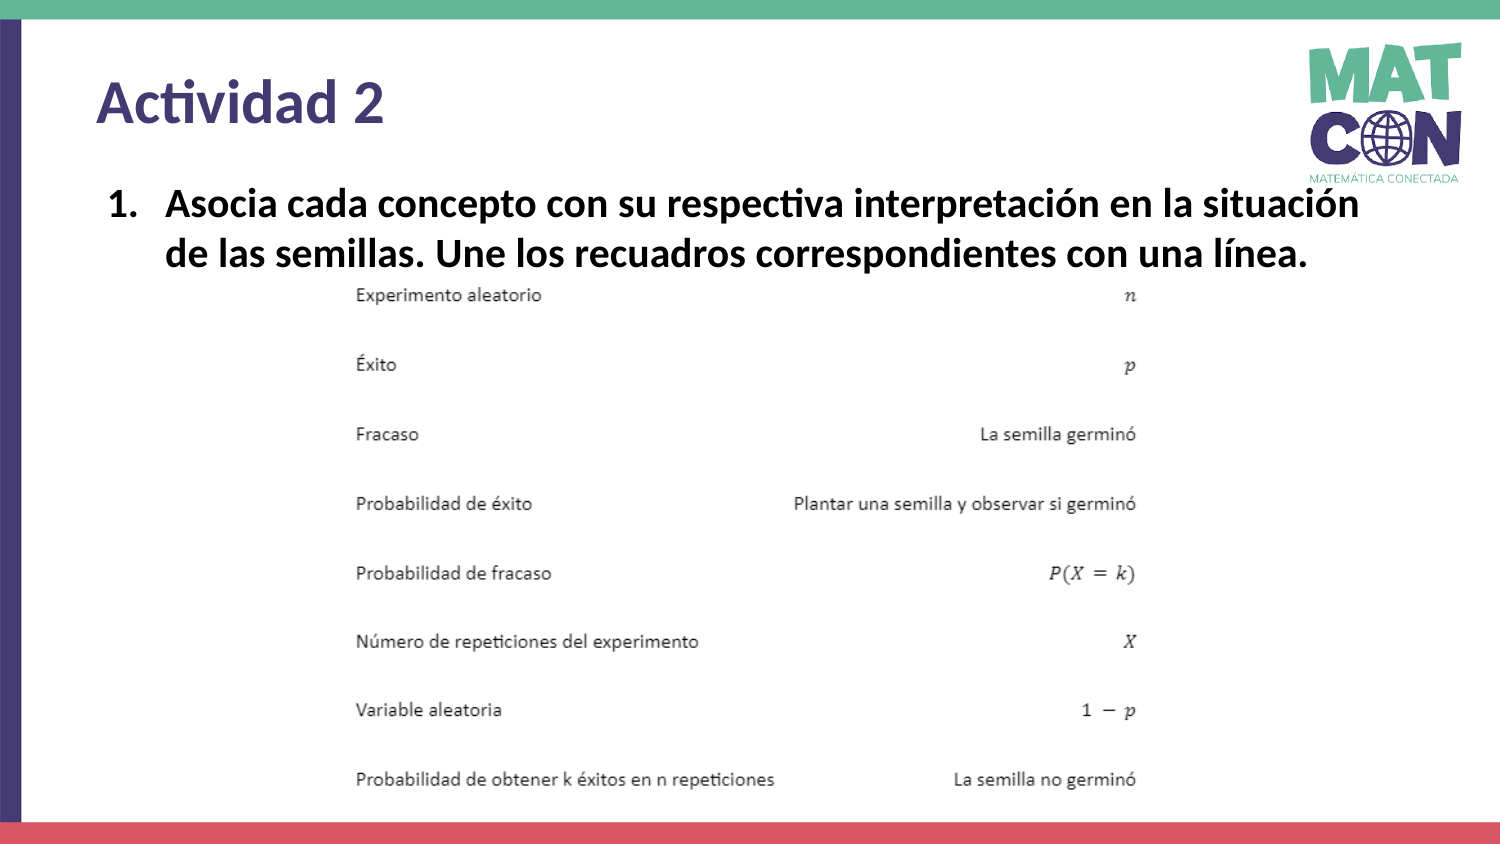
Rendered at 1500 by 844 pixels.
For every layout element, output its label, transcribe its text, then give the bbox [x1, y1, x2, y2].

text_box Asocia cada concepto con su respectiva interpretación en la situación de las semillas. Une los recuadros correspondientes con una línea. [85, 170, 1415, 282]
text_box Actividad 2 [85, 55, 955, 142]
picture [0, 0, 1500, 844]
